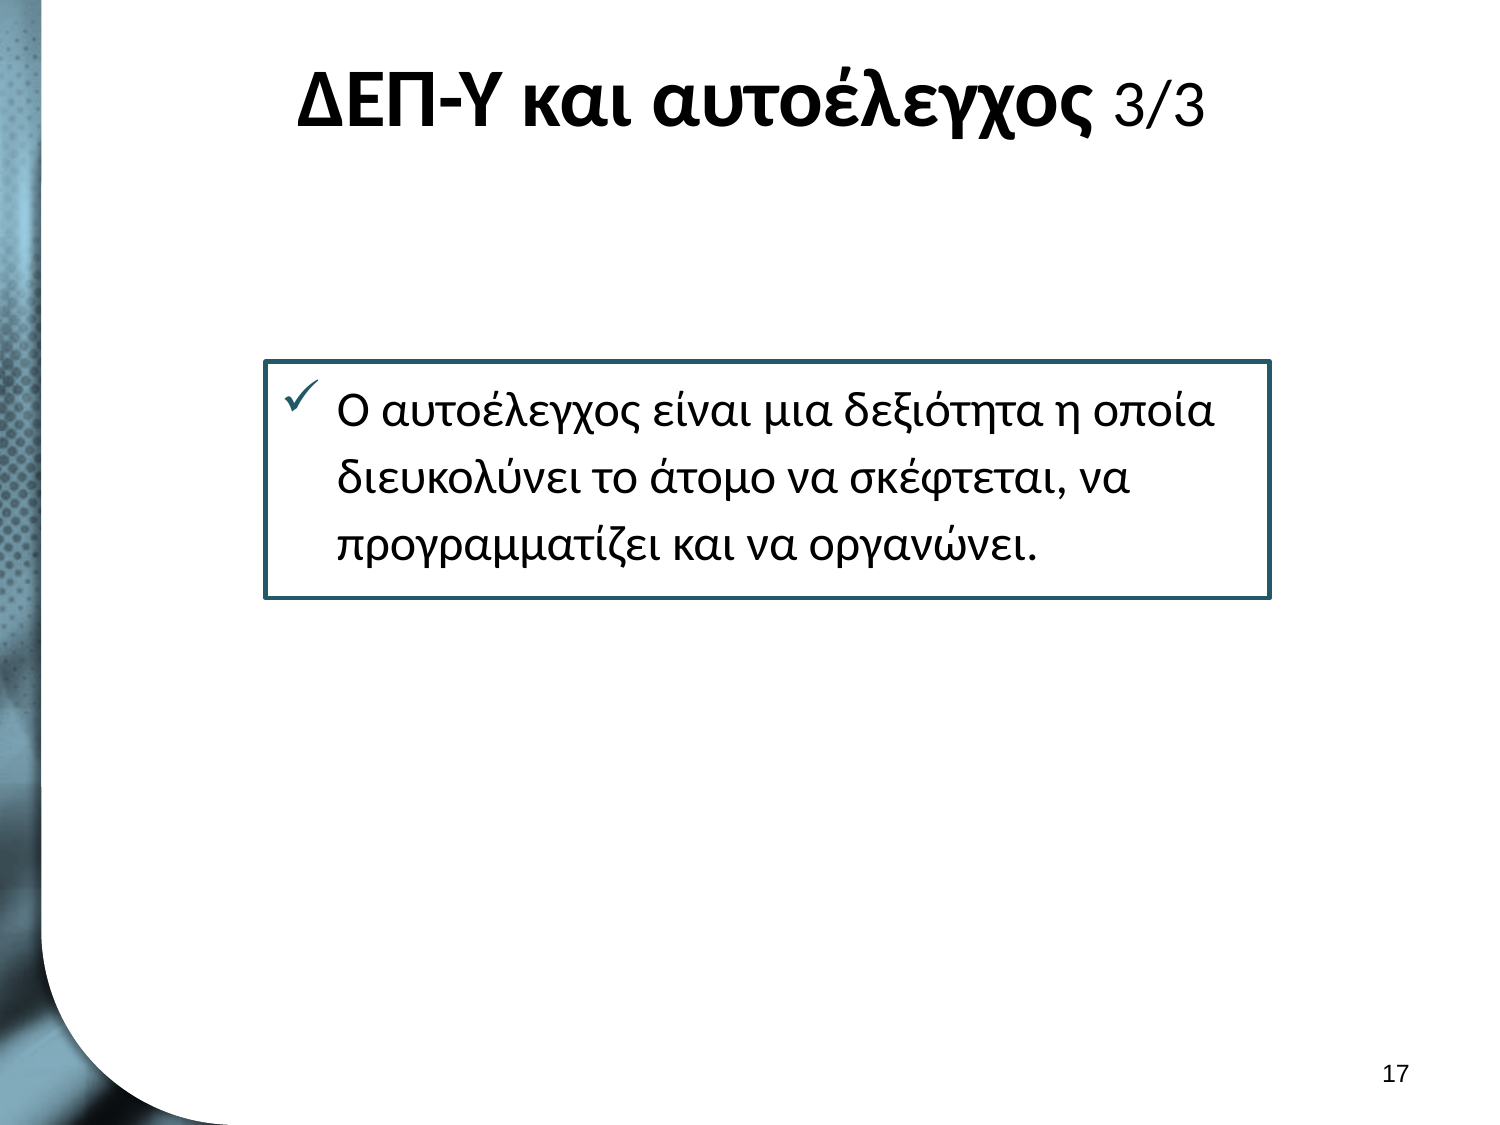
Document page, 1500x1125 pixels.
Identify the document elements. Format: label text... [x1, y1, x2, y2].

title ΔΕΠ-Υ και αυτοέλεγχος 3/3 [76, 19, 1427, 169]
list Ο αυτοέλεγχος είναι μια δεξιότητα η οποία διευκολύνει το άτομο να σκέφτεται, να προγραμματίζει και να οργανώνει. [265, 361, 1270, 598]
slide_number 16 [1074, 1042, 1425, 1103]
